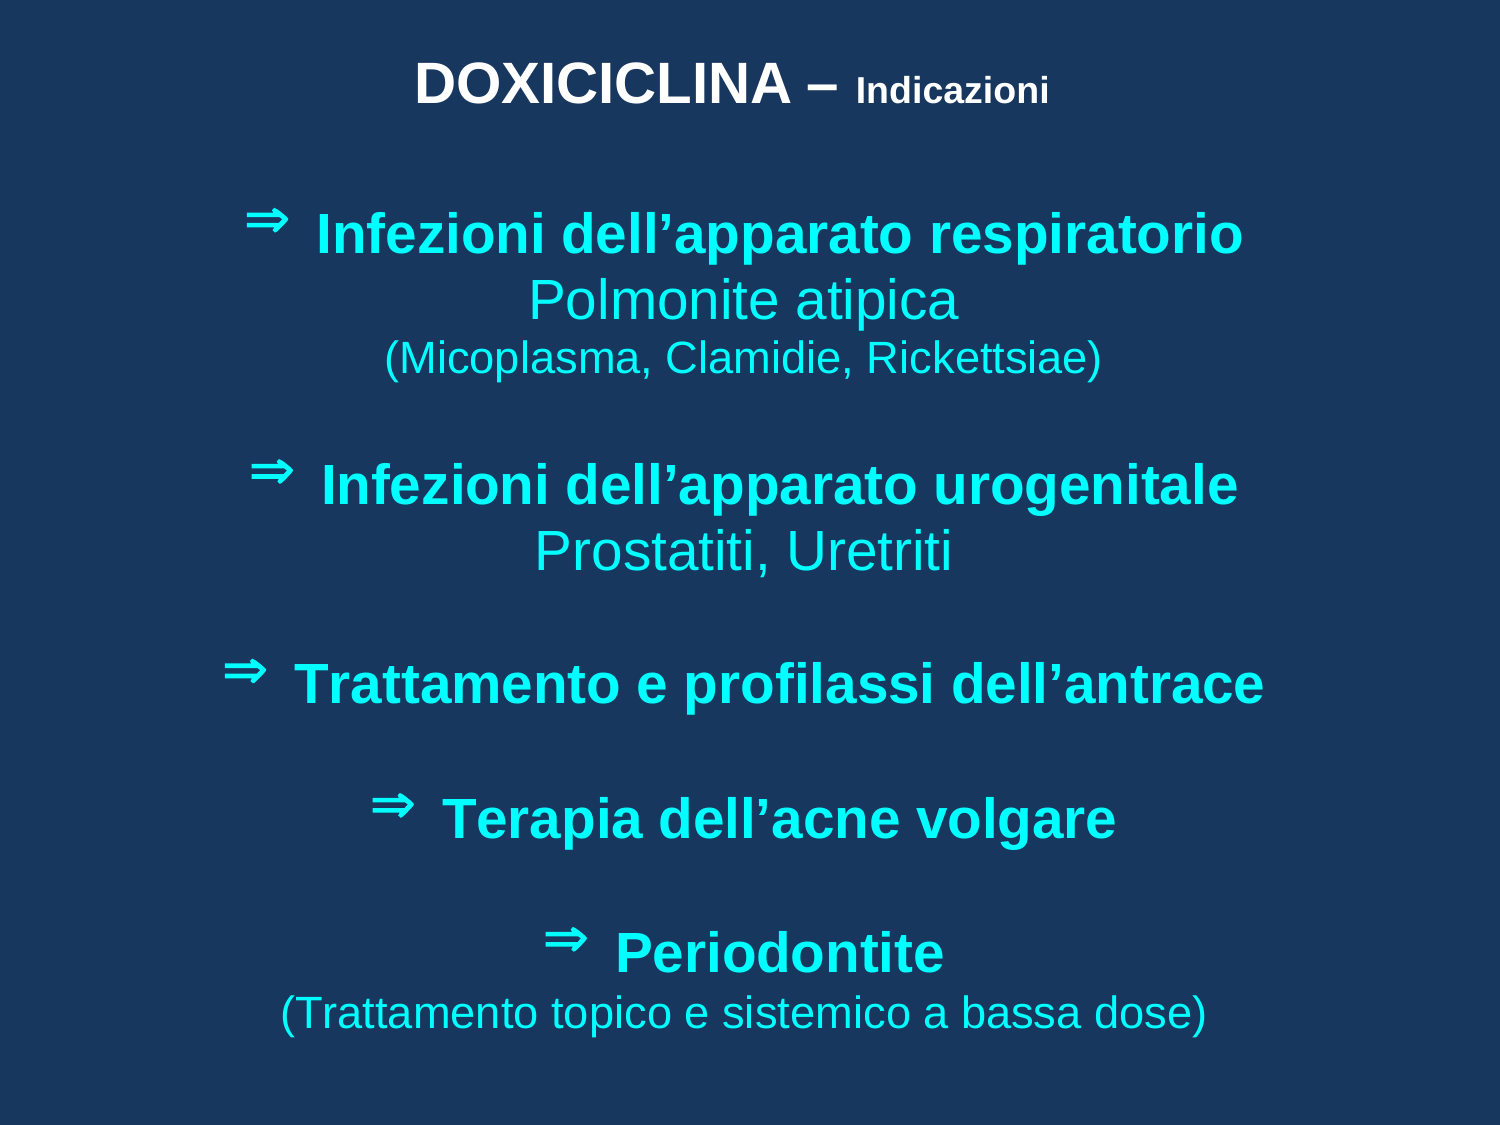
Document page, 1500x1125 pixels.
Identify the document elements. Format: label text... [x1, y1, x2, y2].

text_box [62, 196, 1426, 1038]
text_box DOXICICLINA – Indicazioni [399, 37, 1066, 123]
